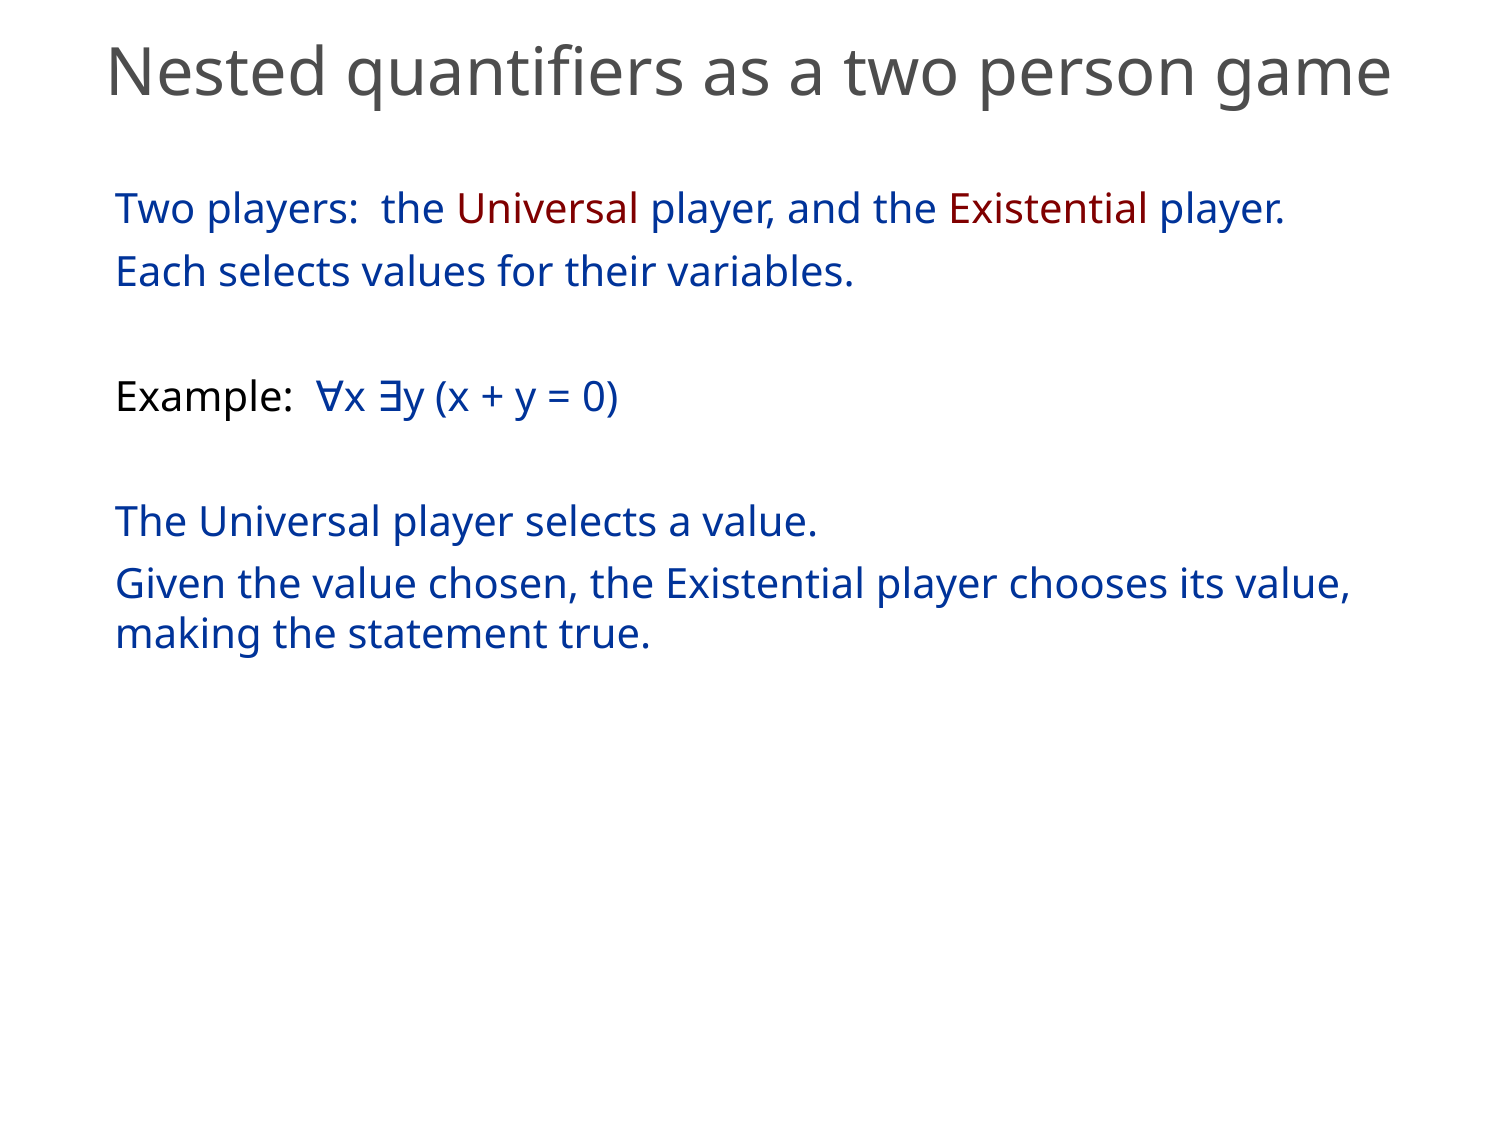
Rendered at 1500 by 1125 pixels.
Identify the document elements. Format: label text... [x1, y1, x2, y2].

title Nested quantifiers as a two person game [0, 40, 1500, 116]
list Two players: the Universal player, and the Existential player. Each selects values for their variables. Example: ∀x ∃y (x + y = 0) The Universal player selects a value. Given the value chosen, the Existential player chooses its value, making the statement true. [99, 174, 1388, 1063]
